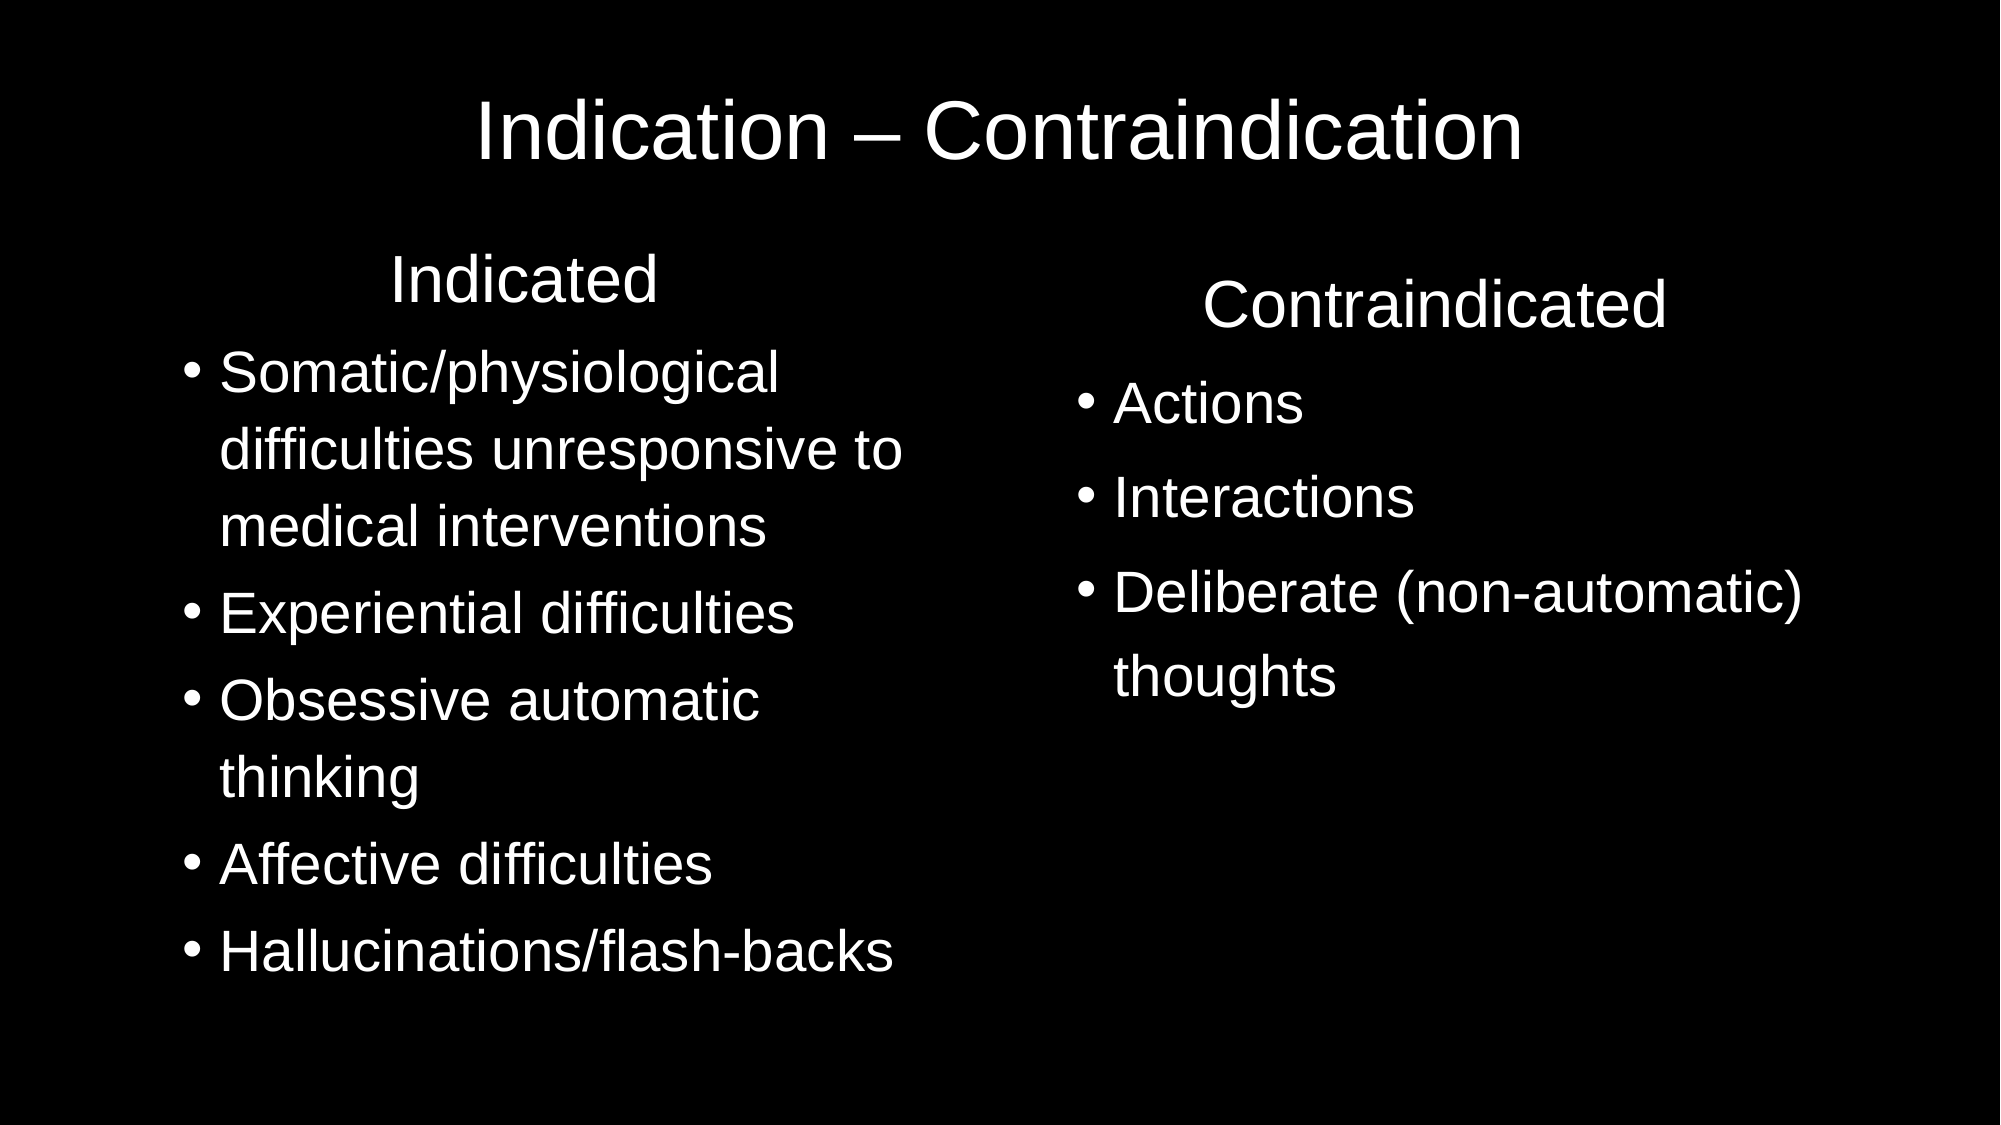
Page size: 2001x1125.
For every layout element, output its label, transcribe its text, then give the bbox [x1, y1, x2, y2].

list Indicated Somatic/physiological difficulties unresponsive to medical interventions Experiential difficulties Obsessive automatic thinking Affective difficulties Hallucinations/flash-backs [92, 237, 957, 1063]
title Indication – Contraindication [151, 38, 1850, 227]
list Contraindicated Actions Interactions Deliberate (non-automatic) thoughts [986, 237, 1866, 1016]
